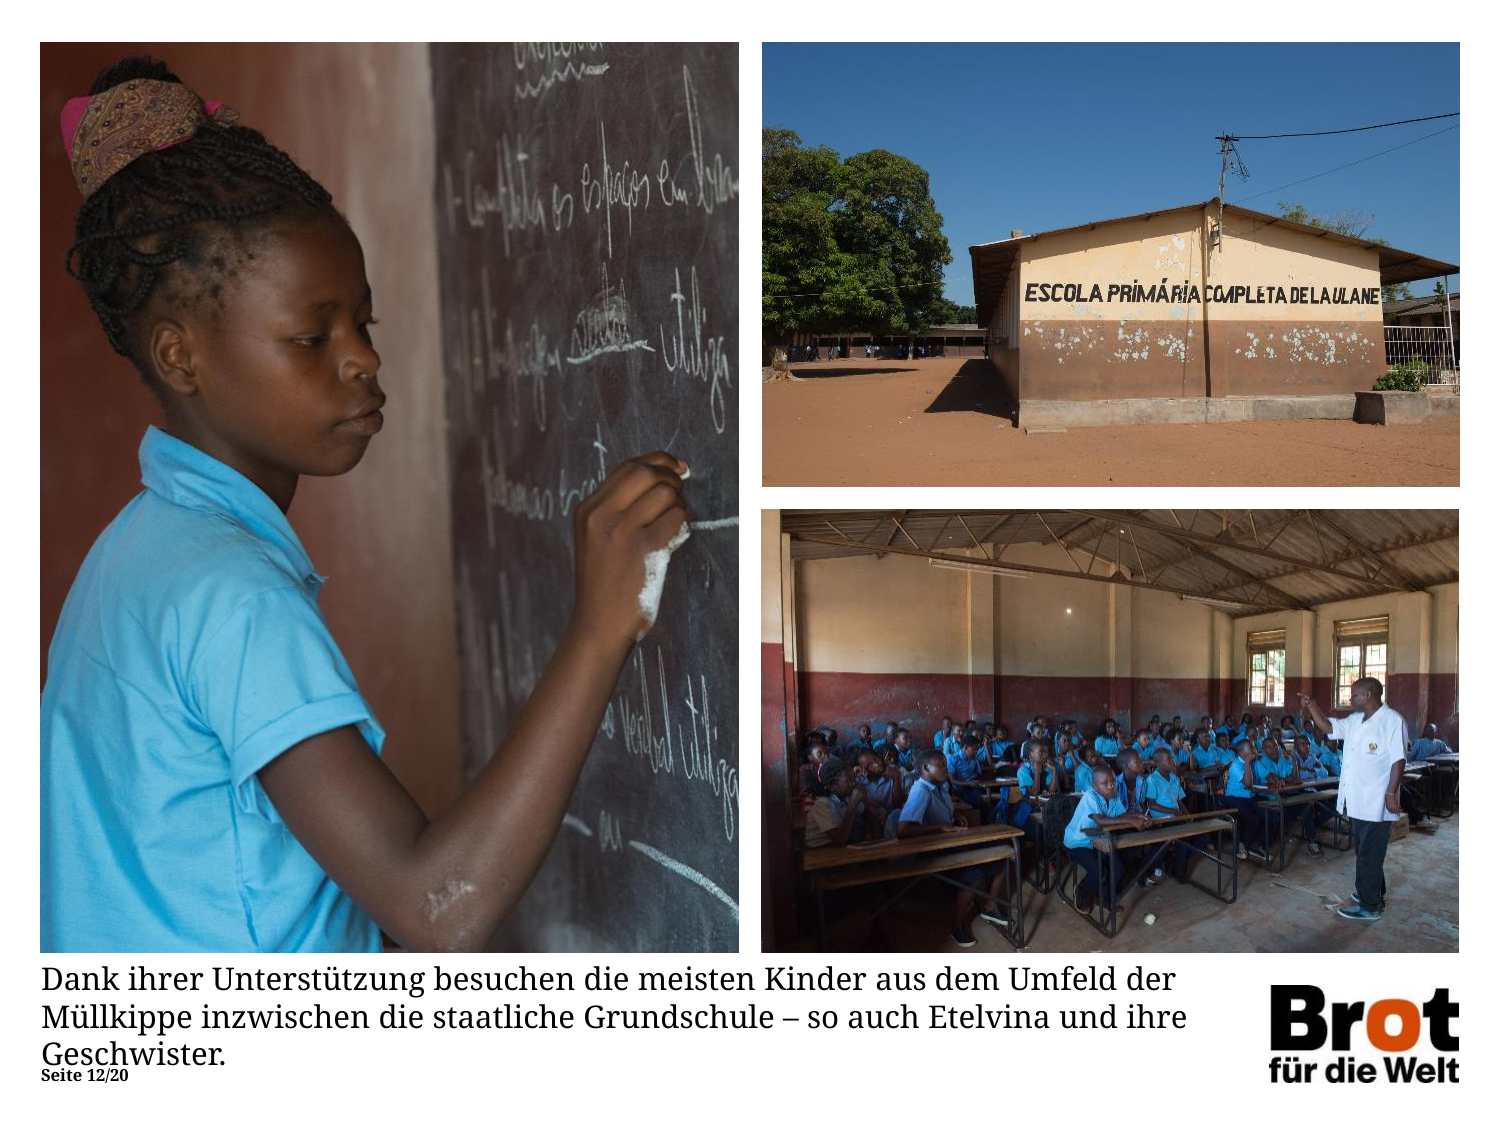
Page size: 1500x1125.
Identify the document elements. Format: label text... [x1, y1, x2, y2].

text_box Dank ihrer Unterstützung besuchen die meisten Kinder aus dem Umfeld der Müllkippe inzwischen die staatliche Grundschule – so auch Etelvina und ihre Geschwister. [41, 952, 1258, 1080]
picture [762, 42, 1460, 488]
picture [1269, 985, 1459, 1083]
picture [761, 509, 1460, 953]
picture [39, 42, 739, 953]
